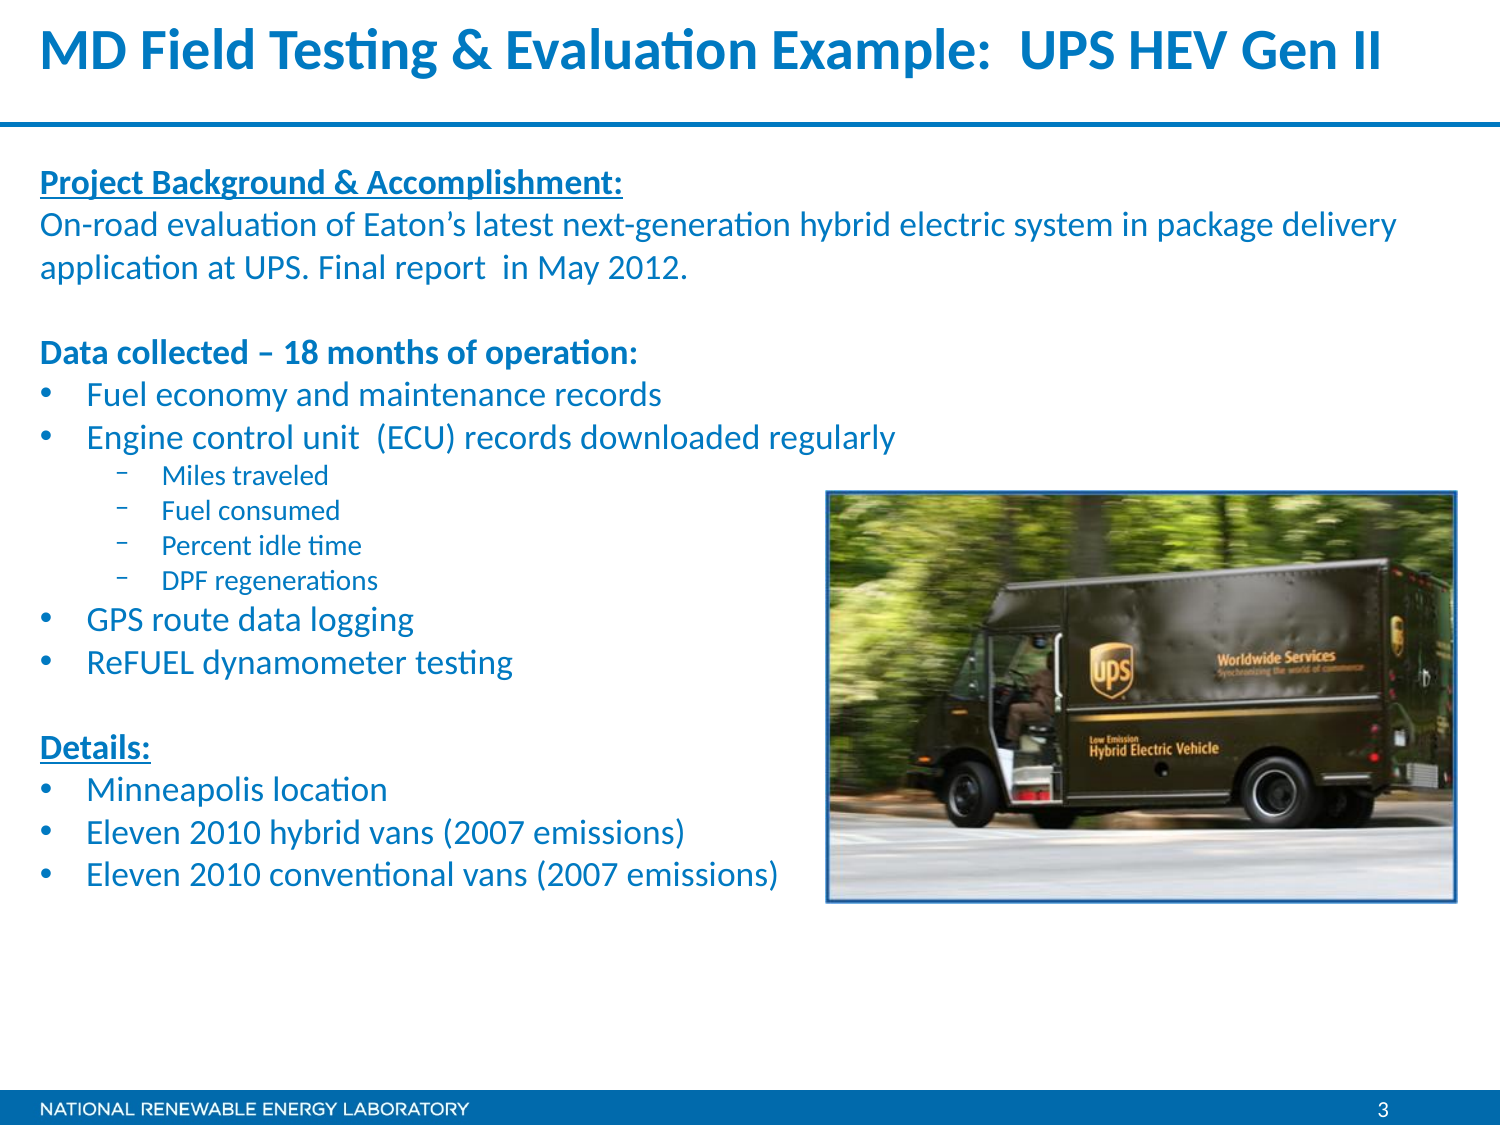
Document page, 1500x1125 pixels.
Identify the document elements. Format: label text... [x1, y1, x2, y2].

text_box Project Background & Accomplishment: On-road evaluation of Eaton’s latest next-generation hybrid electric system in package delivery application at UPS. Final report in May 2012. Data collected – 18 months of operation: Fuel economy and maintenance records Engine control unit (ECU) records downloaded regularly Miles traveled Fuel consumed Percent idle time DPF regenerations GPS route data logging ReFUEL dynamometer testing Details: Minneapolis location Eleven 2010 hybrid vans (2007 emissions) Eleven 2010 conventional vans (2007 emissions) [24, 151, 1425, 902]
picture [0, 1090, 1500, 1125]
picture [824, 490, 1458, 904]
title MD Field Testing & Evaluation Example: UPS HEV Gen II [24, 0, 1458, 93]
